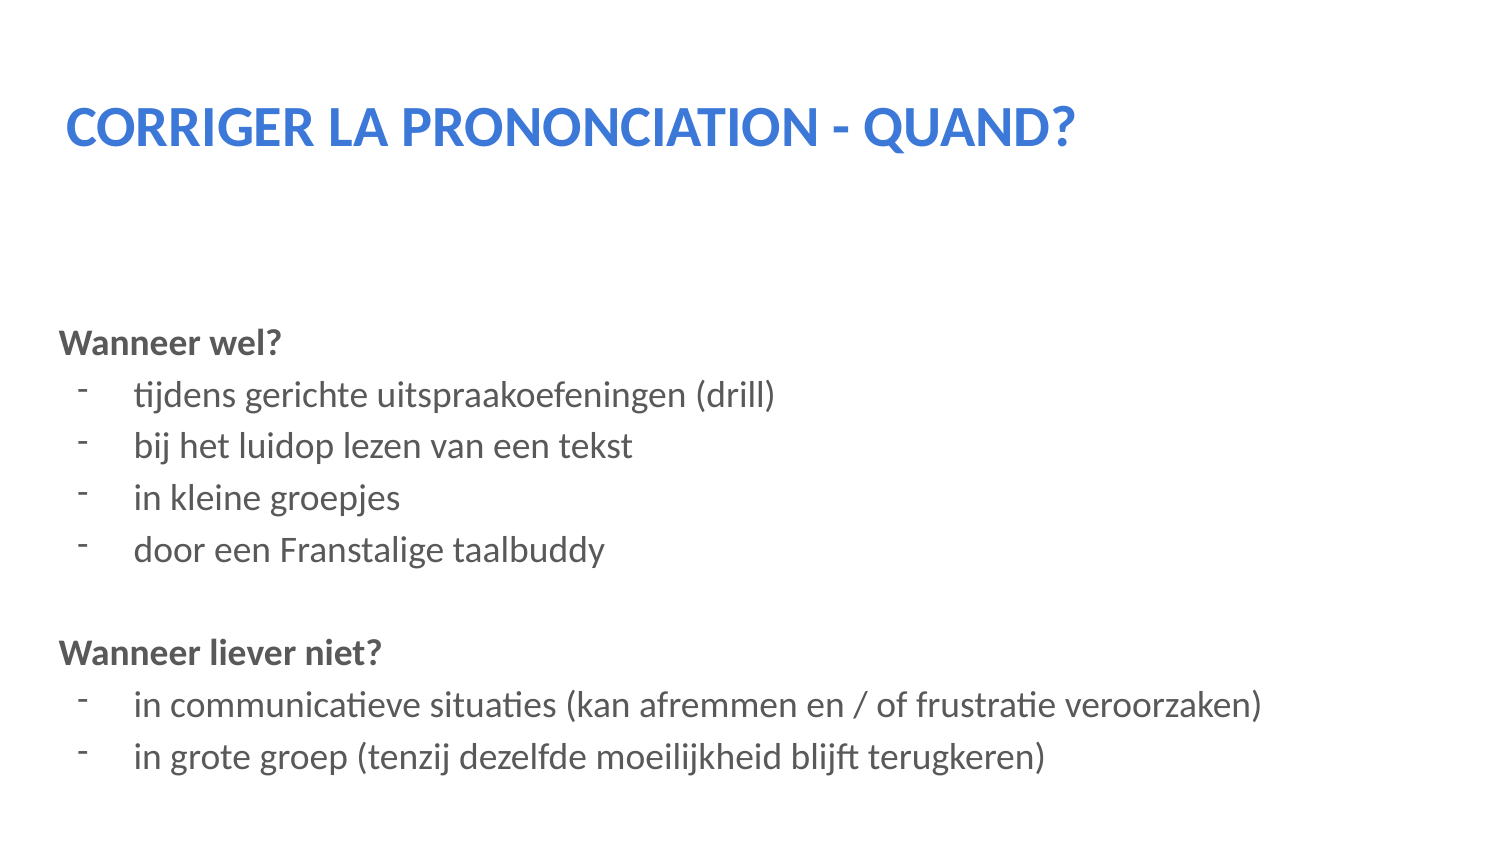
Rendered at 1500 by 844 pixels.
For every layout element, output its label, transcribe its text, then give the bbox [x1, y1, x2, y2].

title CORRIGER LA PRONONCIATION - QUAND? [51, 72, 1449, 167]
list Wanneer wel? tijdens gerichte uitspraakoefeningen (drill) bij het luidop lezen van een tekst in kleine groepjes door een Franstalige taalbuddy Wanneer liever niet? in communicatieve situaties (kan afremmen en / of frustratie veroorzaken) in grote groep (tenzij dezelfde moeilijkheid blijft terugkeren) [43, 296, 1442, 787]
